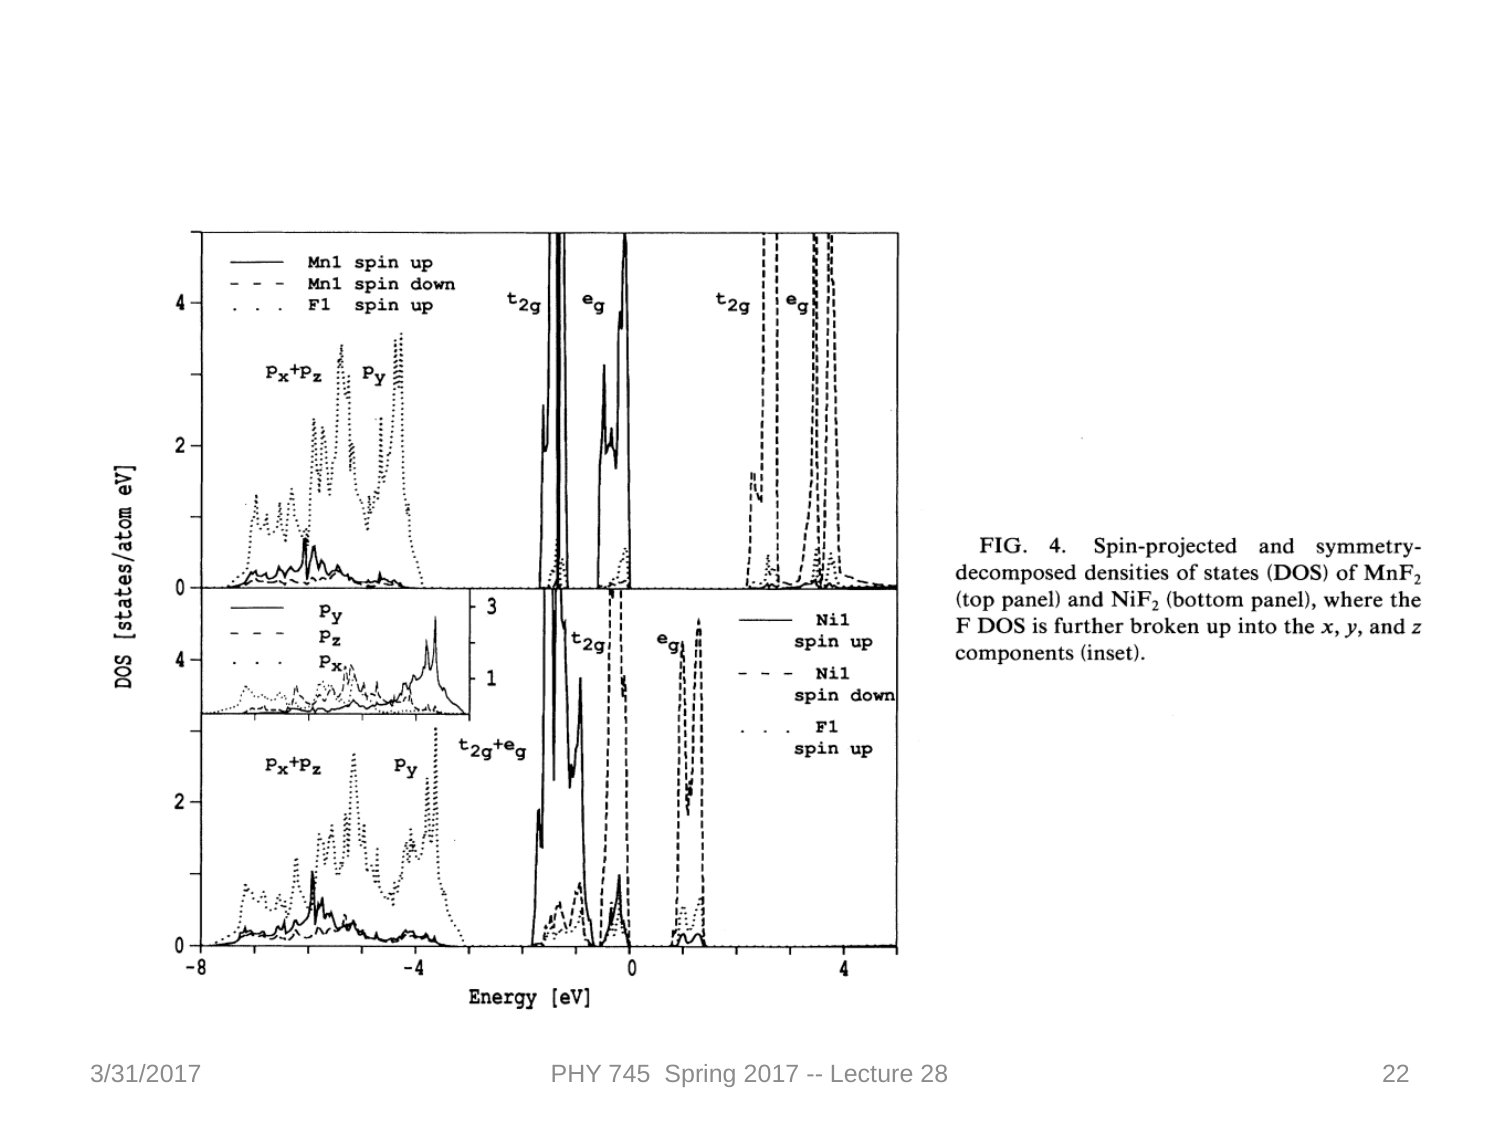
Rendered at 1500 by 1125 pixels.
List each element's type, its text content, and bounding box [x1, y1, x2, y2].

footer PHY 745 Spring 2017 -- Lecture 28 [512, 1042, 988, 1103]
slide_number 22 [1074, 1042, 1425, 1103]
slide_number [75, 1042, 425, 1103]
picture [74, 212, 1441, 1020]
